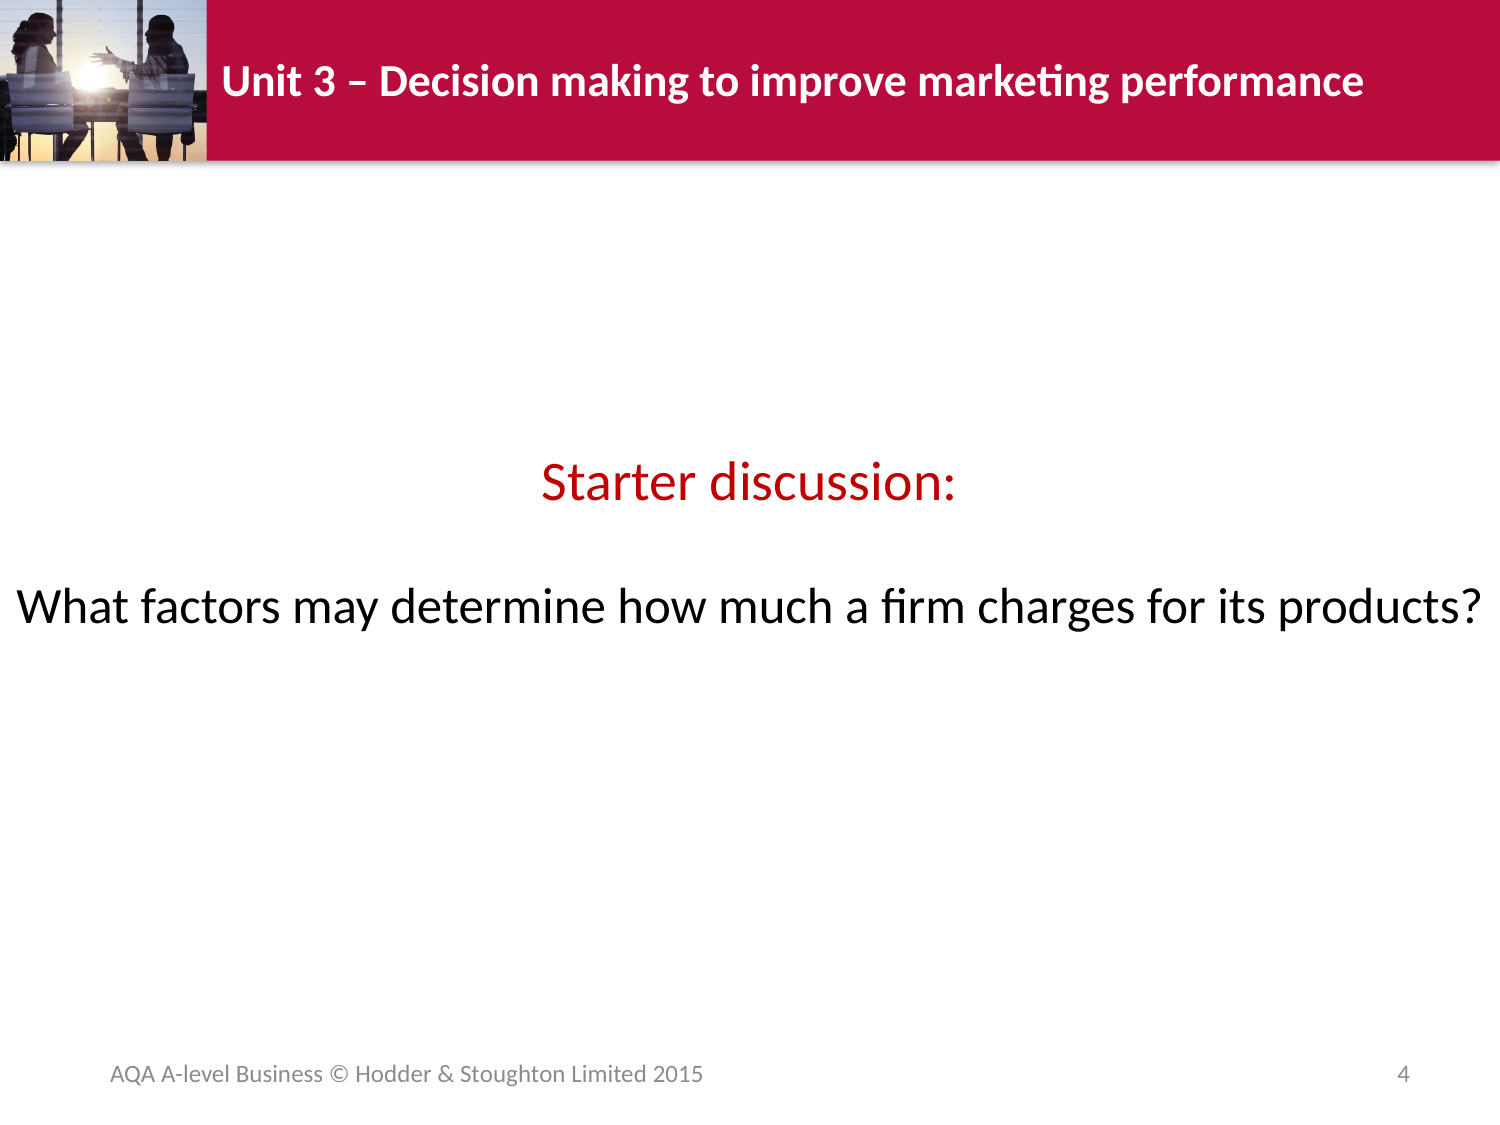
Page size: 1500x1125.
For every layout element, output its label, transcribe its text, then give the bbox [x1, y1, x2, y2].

picture [0, 0, 207, 161]
slide_number 4 [1074, 1042, 1425, 1103]
footer AQA A-level Business © Hodder & Stoughton Limited 2015 [76, 1042, 739, 1103]
title Starter discussion: What factors may determine how much a firm charges for its products? [0, 432, 1500, 646]
